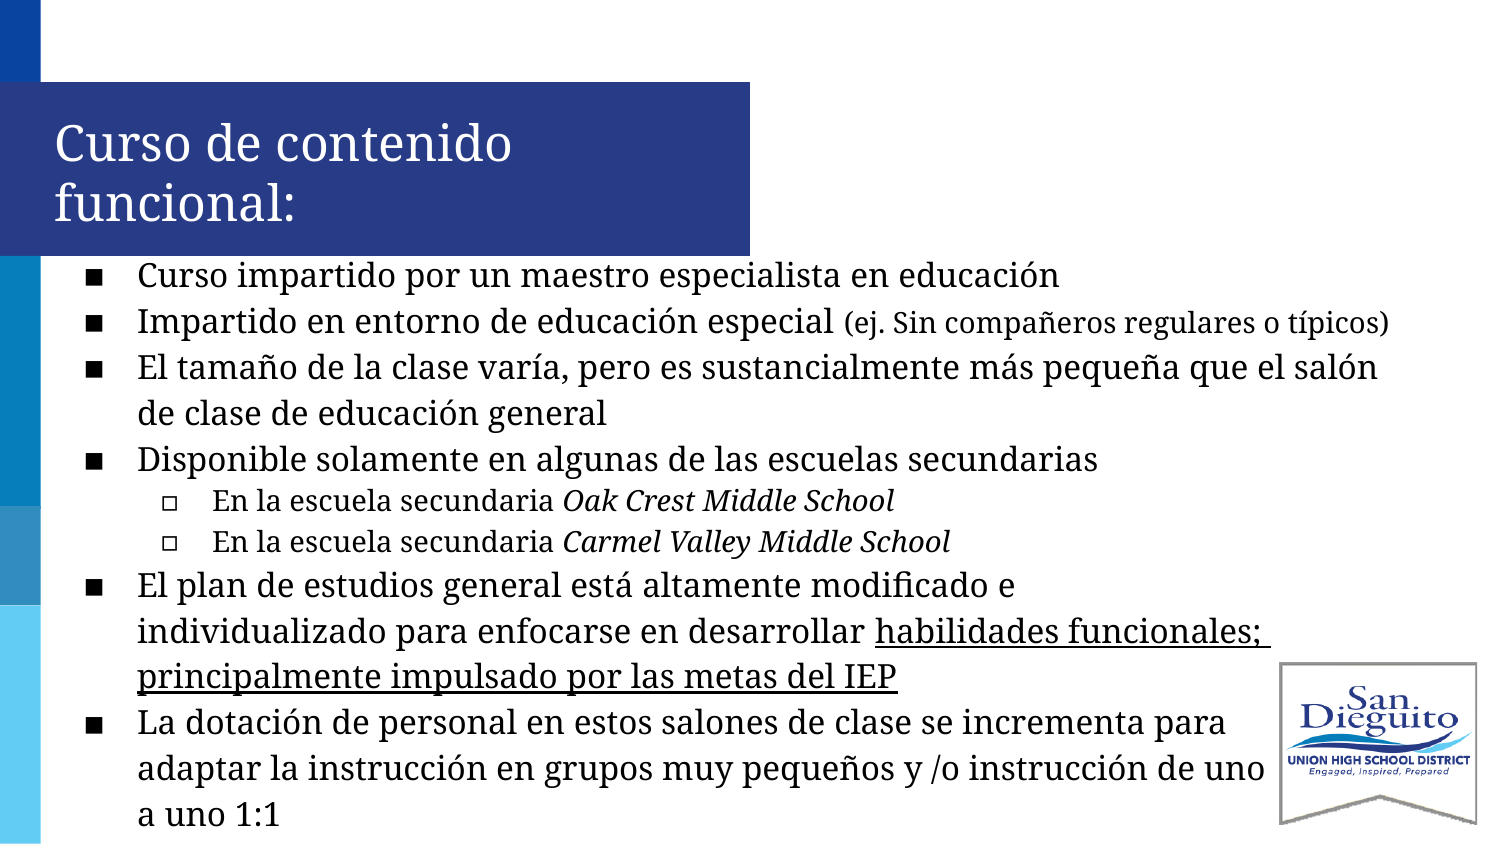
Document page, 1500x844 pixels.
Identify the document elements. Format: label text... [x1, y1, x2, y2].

list Curso impartido por un maestro especialista en educación Impartido en entorno de educación especial (ej. Sin compañeros regulares o típicos) El tamaño de la clase varía, pero es sustancialmente más pequeña que el salón de clase de educación general Disponible solamente en algunas de las escuelas secundarias En la escuela secundaria Oak Crest Middle School En la escuela secundaria Carmel Valley Middle School El plan de estudios general está altamente modificado e individualizado para enfocarse en desarrollar habilidades funcionales; principalmente impulsado por las metas del IEP La dotación de personal en estos salones de clase se incrementa para adaptar la instrucción en grupos muy pequeños y /o instrucción de uno a uno 1:1 [47, 233, 1425, 829]
title Curso de contenido funcional: [39, 87, 715, 256]
picture [1425, 662, 1478, 825]
